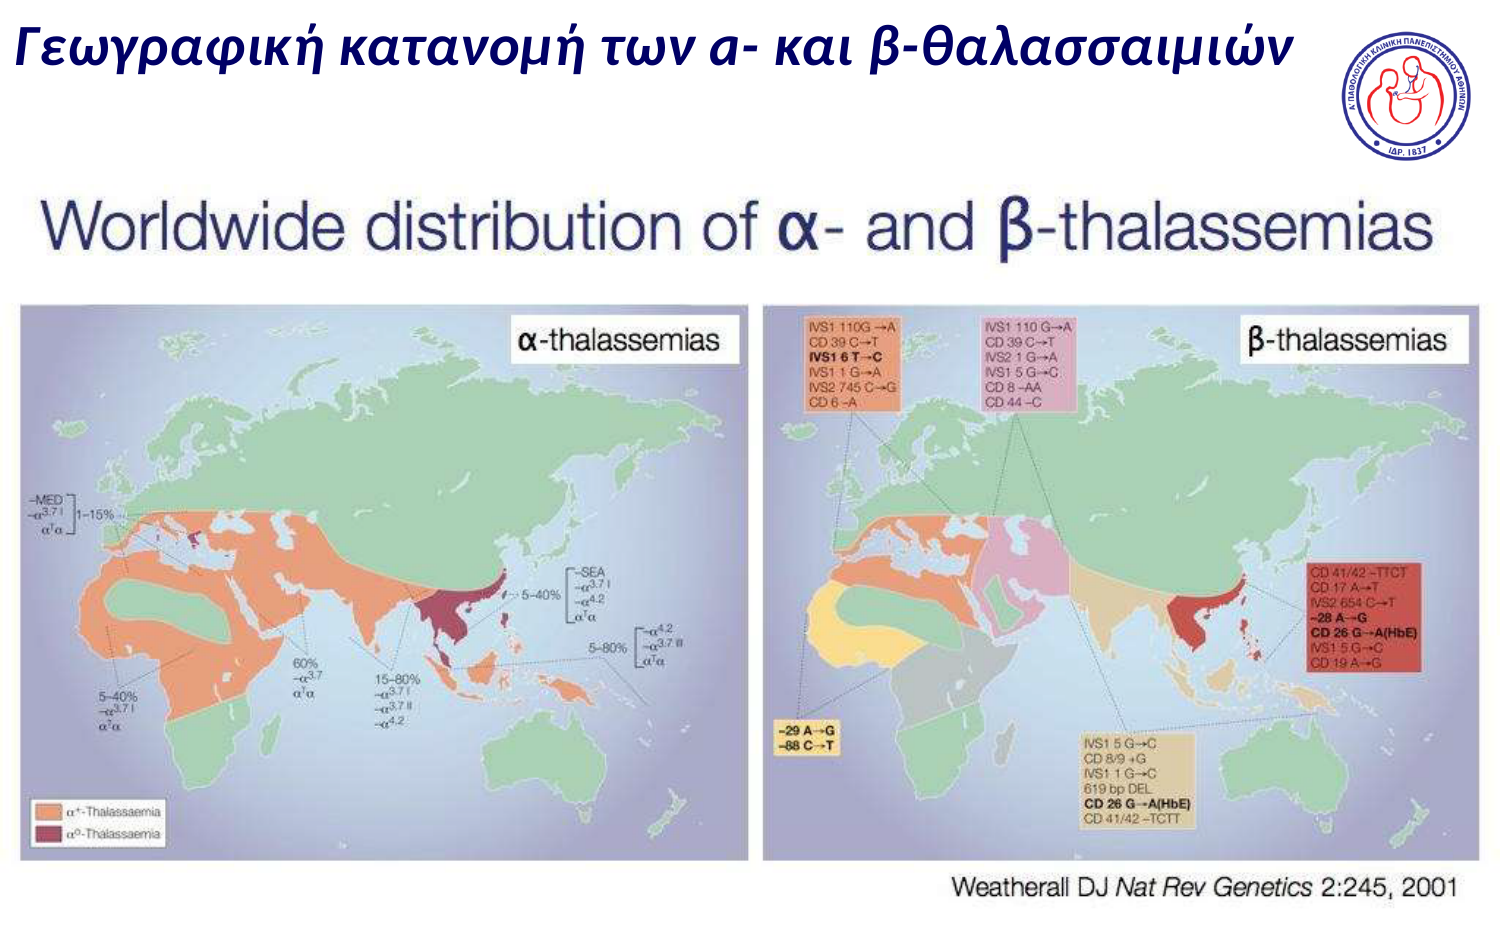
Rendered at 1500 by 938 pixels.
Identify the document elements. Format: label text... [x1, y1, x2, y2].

title Γεωγραφική κατανομή των a- και β-θαλασσαιμιών [0, 0, 1500, 160]
picture [0, 161, 1500, 938]
